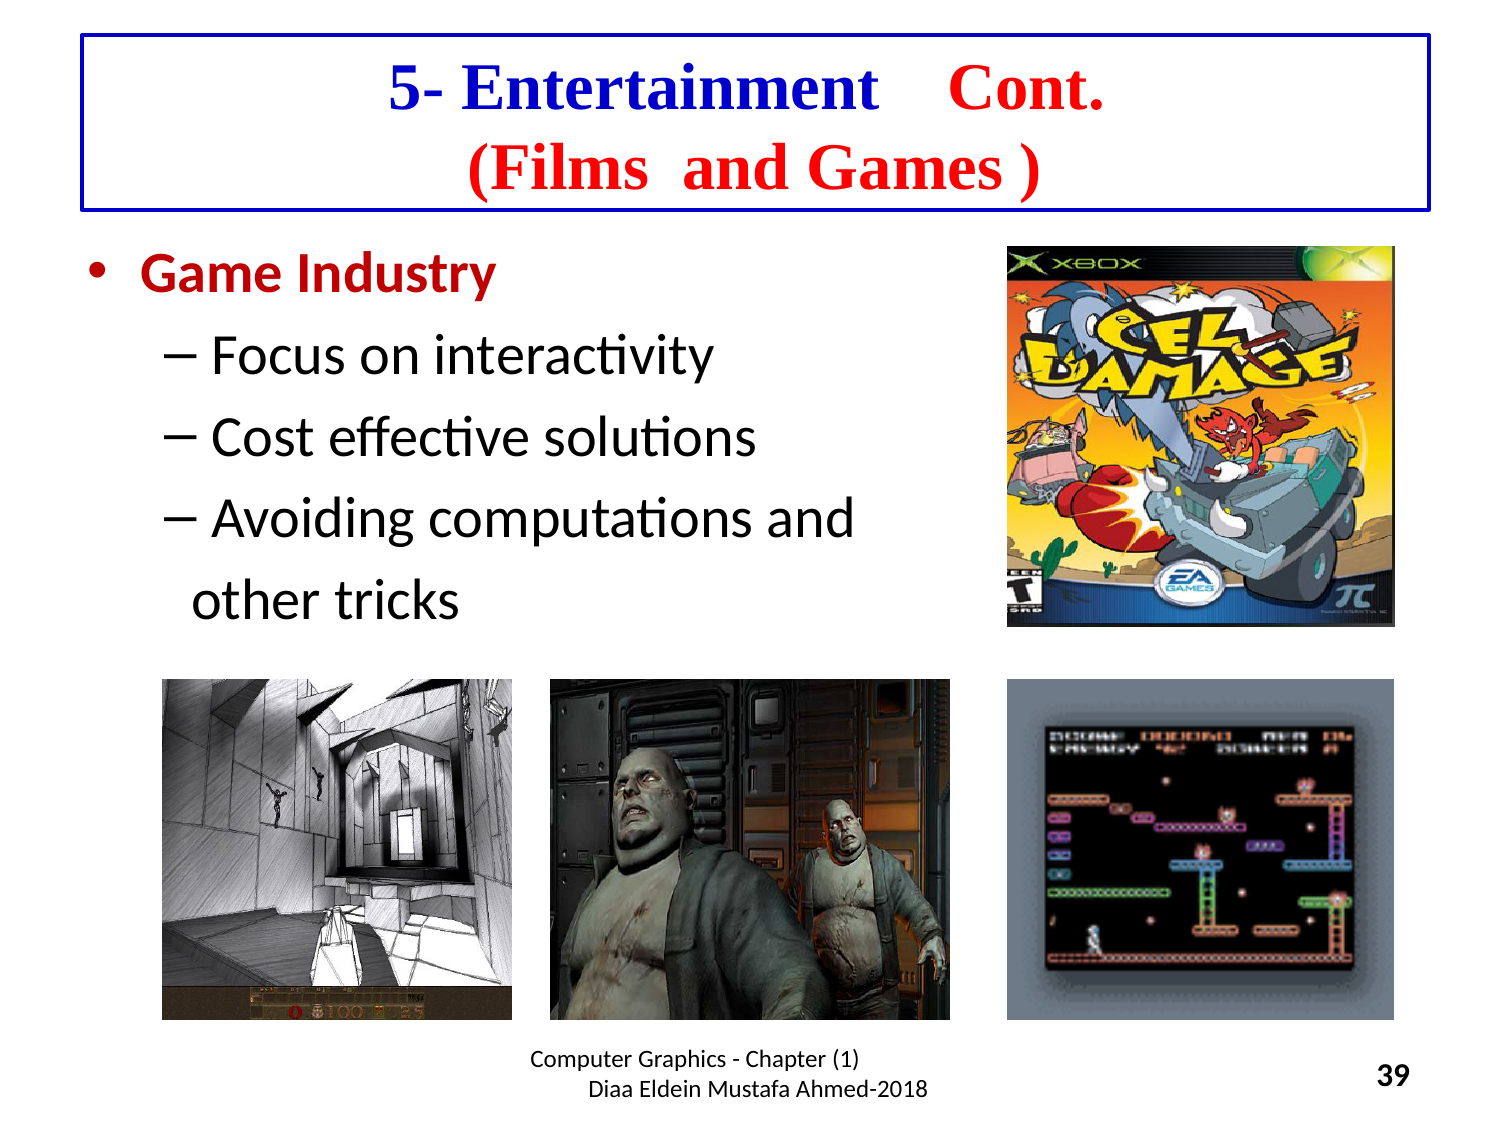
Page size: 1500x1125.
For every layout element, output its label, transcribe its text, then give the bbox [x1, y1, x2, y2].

picture [1007, 245, 1395, 628]
picture [550, 679, 950, 1020]
footer Computer Graphics - Chapter (1) Diaa Eldein Mustafa Ahmed-2018 [512, 1042, 988, 1103]
picture [1007, 679, 1394, 1020]
slide_number 39 [1074, 1042, 1425, 1103]
text_box 5- Entertainment Cont. (Films and Games ) [82, 35, 1429, 210]
picture [162, 679, 512, 1020]
list Game Industry Focus on interactivity Cost effective solutions Avoiding computations and other tricks [70, 234, 1465, 1043]
